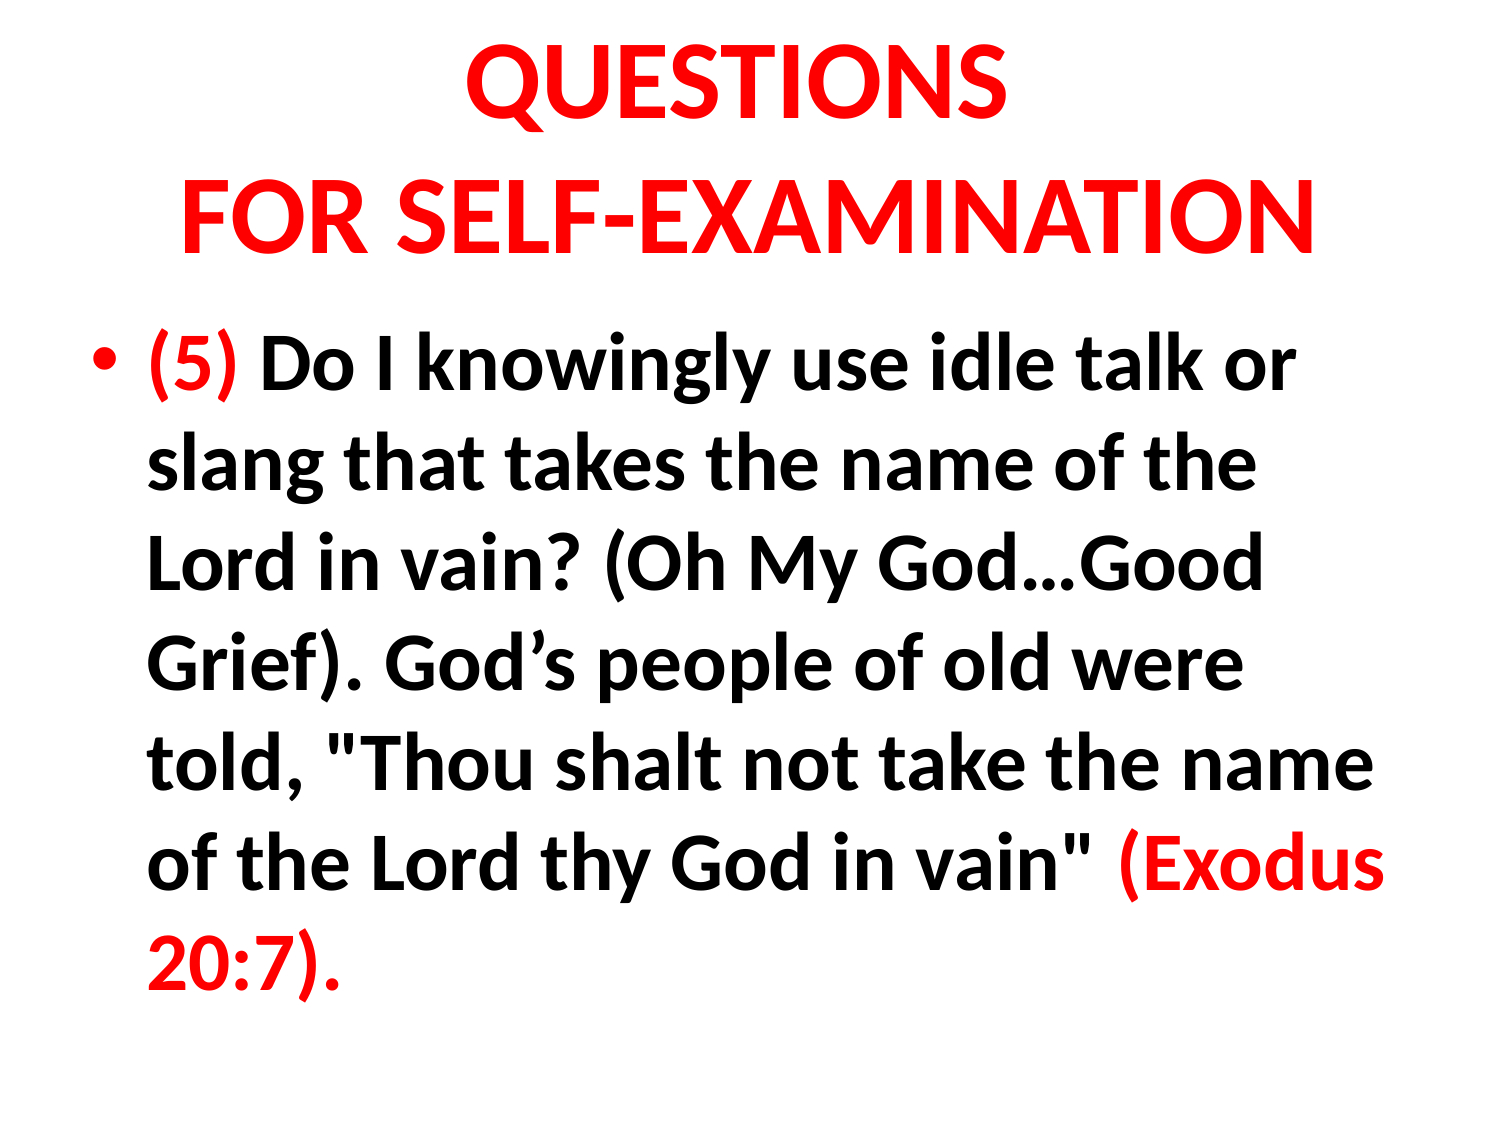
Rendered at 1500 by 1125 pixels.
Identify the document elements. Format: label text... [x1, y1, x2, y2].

title QUESTIONS FOR SELF-EXAMINATION [75, 50, 1425, 233]
list (5) Do I knowingly use idle talk or slang that takes the name of the Lord in vain? (Oh My God…Good Grief). God’s people of old were told, "Thou shalt not take the name of the Lord thy God in vain" (Exodus 20:7). [75, 299, 1425, 1005]
